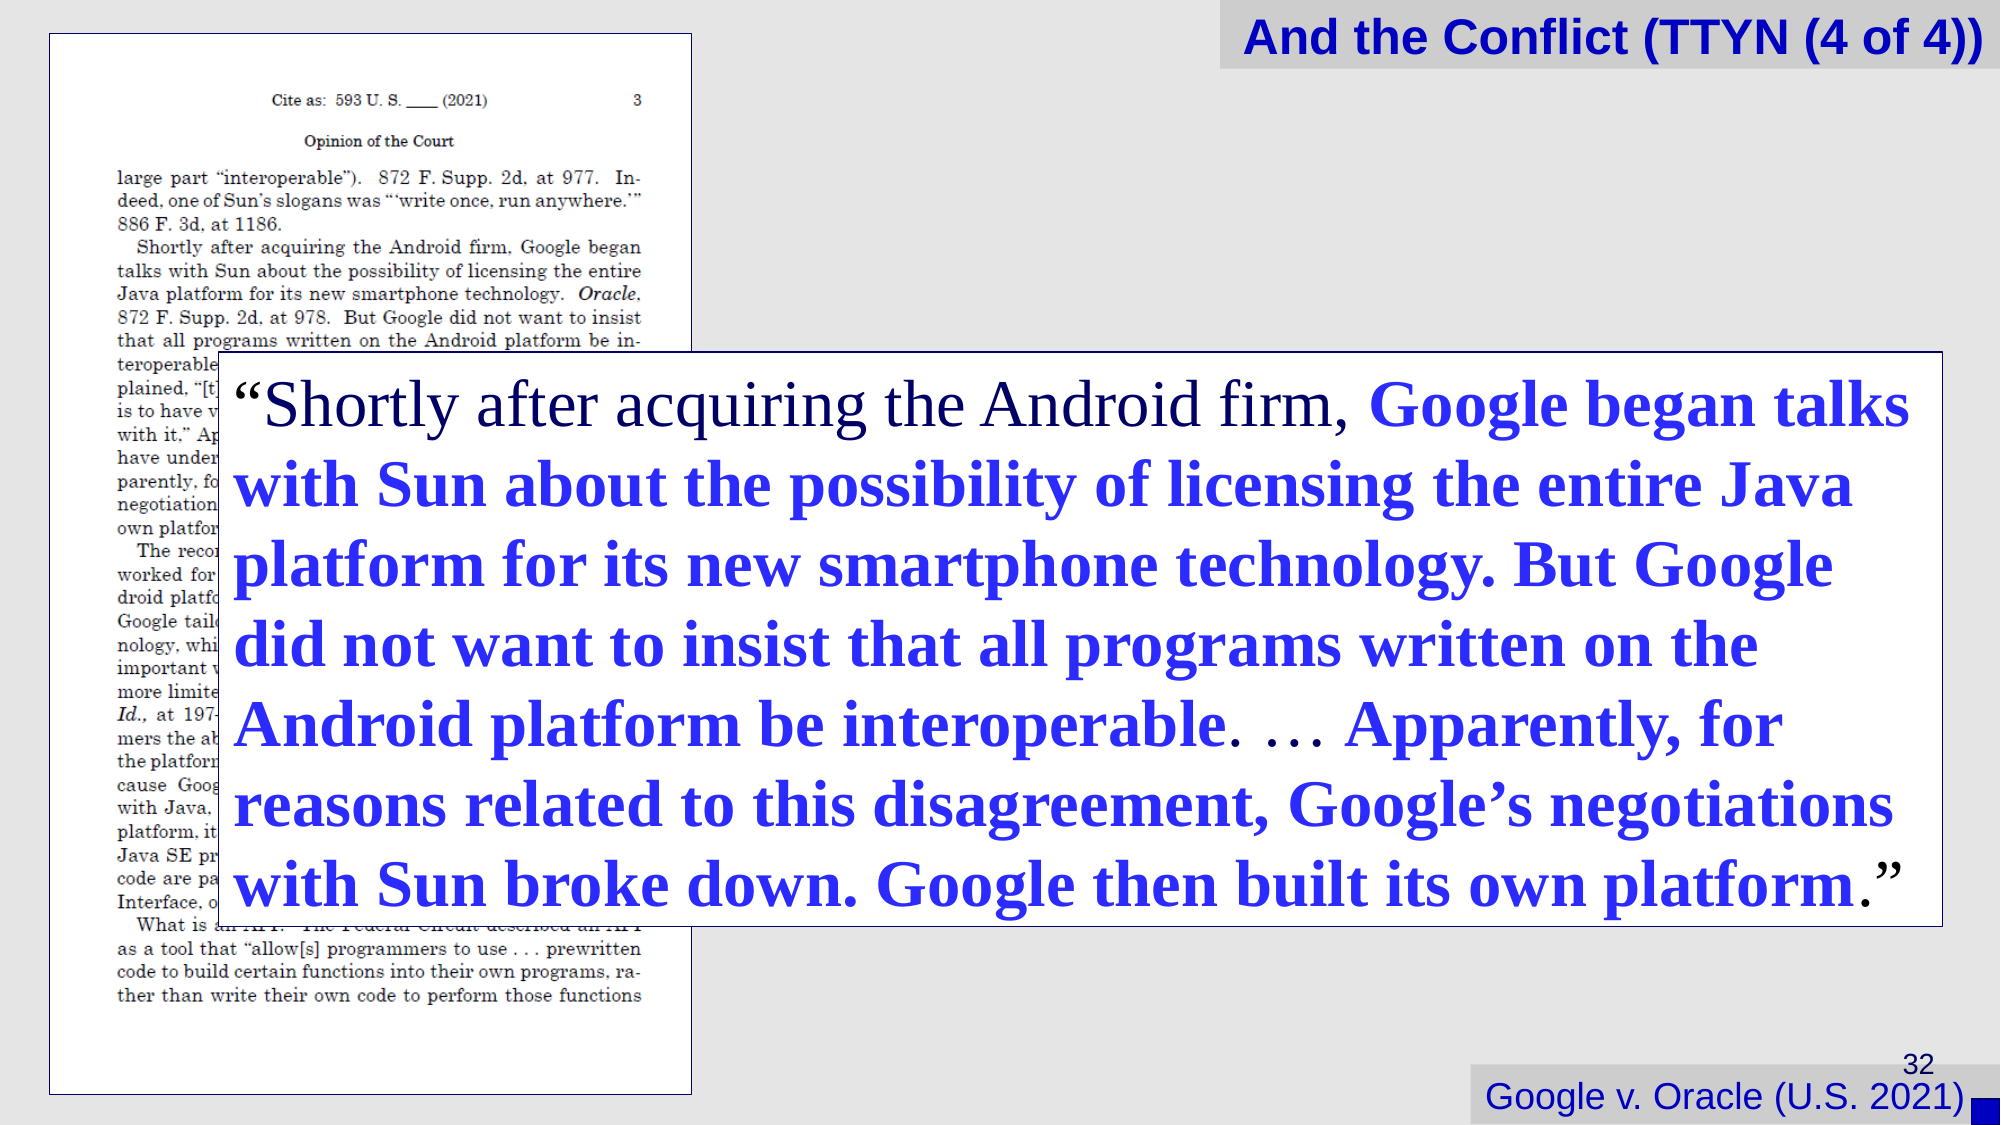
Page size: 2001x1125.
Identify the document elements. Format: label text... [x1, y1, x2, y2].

picture [49, 34, 692, 1095]
text_box “Shortly after acquiring the Android firm, Google began talks with Sun about the possibility of licensing the entire Java platform for its new smartphone technology. But Google did not want to insist that all programs written on the Android platform be in­teroperable. … Ap­parently, for reasons related to this disagreement, Google’s negotiations with Sun broke down. Google then built its own platform.” [696, 352, 1943, 927]
text_box Google v. Oracle (U.S. 2021) [1470, 1064, 2000, 1125]
title And the Conflict (TTYN (4 of 4)) [1220, 0, 2000, 69]
slide_number 32 [1533, 1024, 1951, 1064]
text_box [1971, 1099, 2000, 1125]
